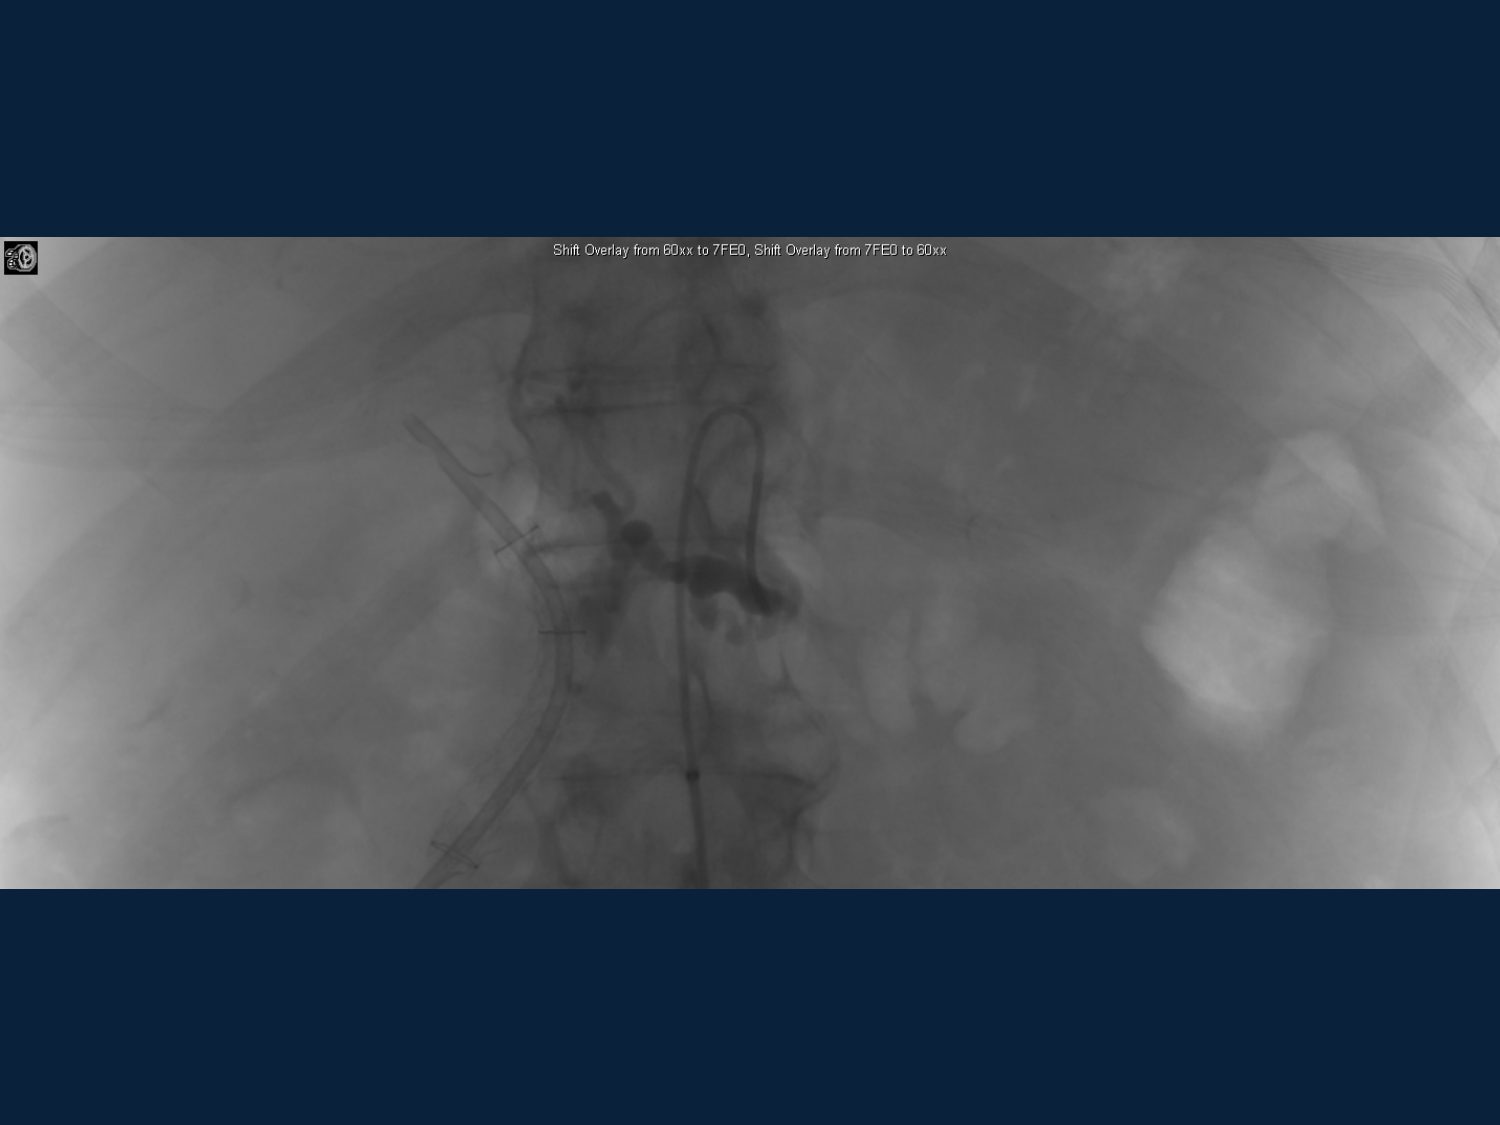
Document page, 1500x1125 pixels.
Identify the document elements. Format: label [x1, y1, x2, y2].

picture [0, 237, 1500, 890]
